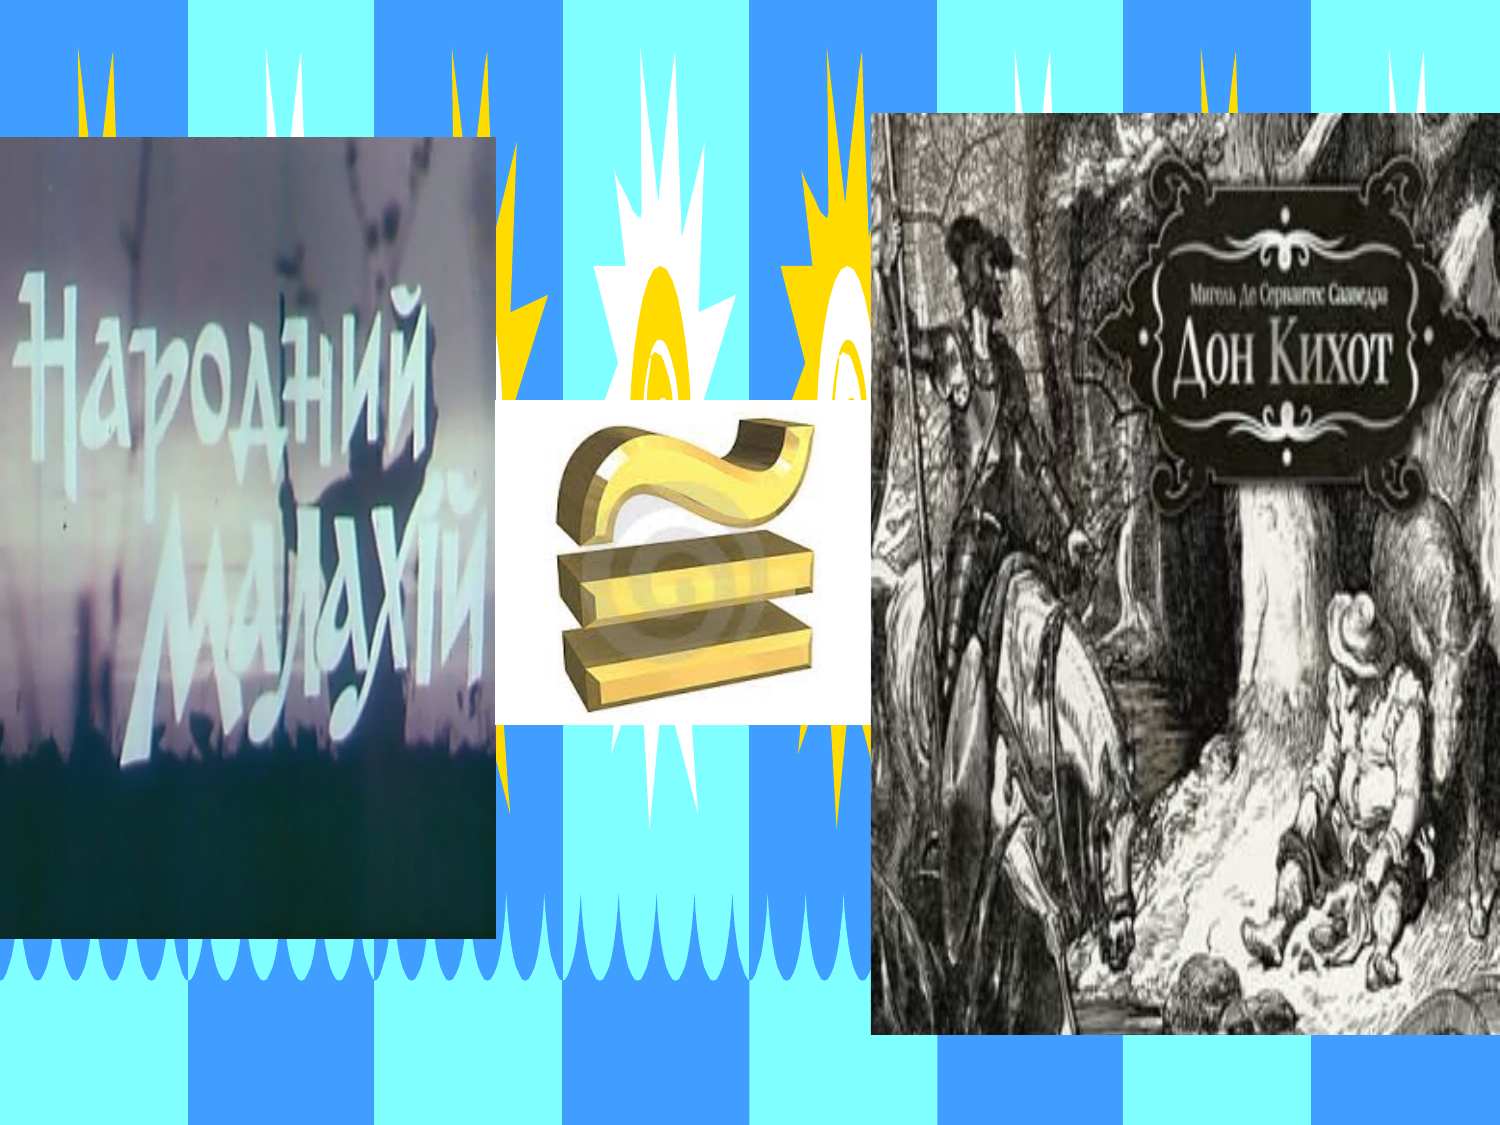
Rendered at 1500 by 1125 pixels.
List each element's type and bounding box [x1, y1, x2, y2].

picture [0, 113, 1500, 1036]
